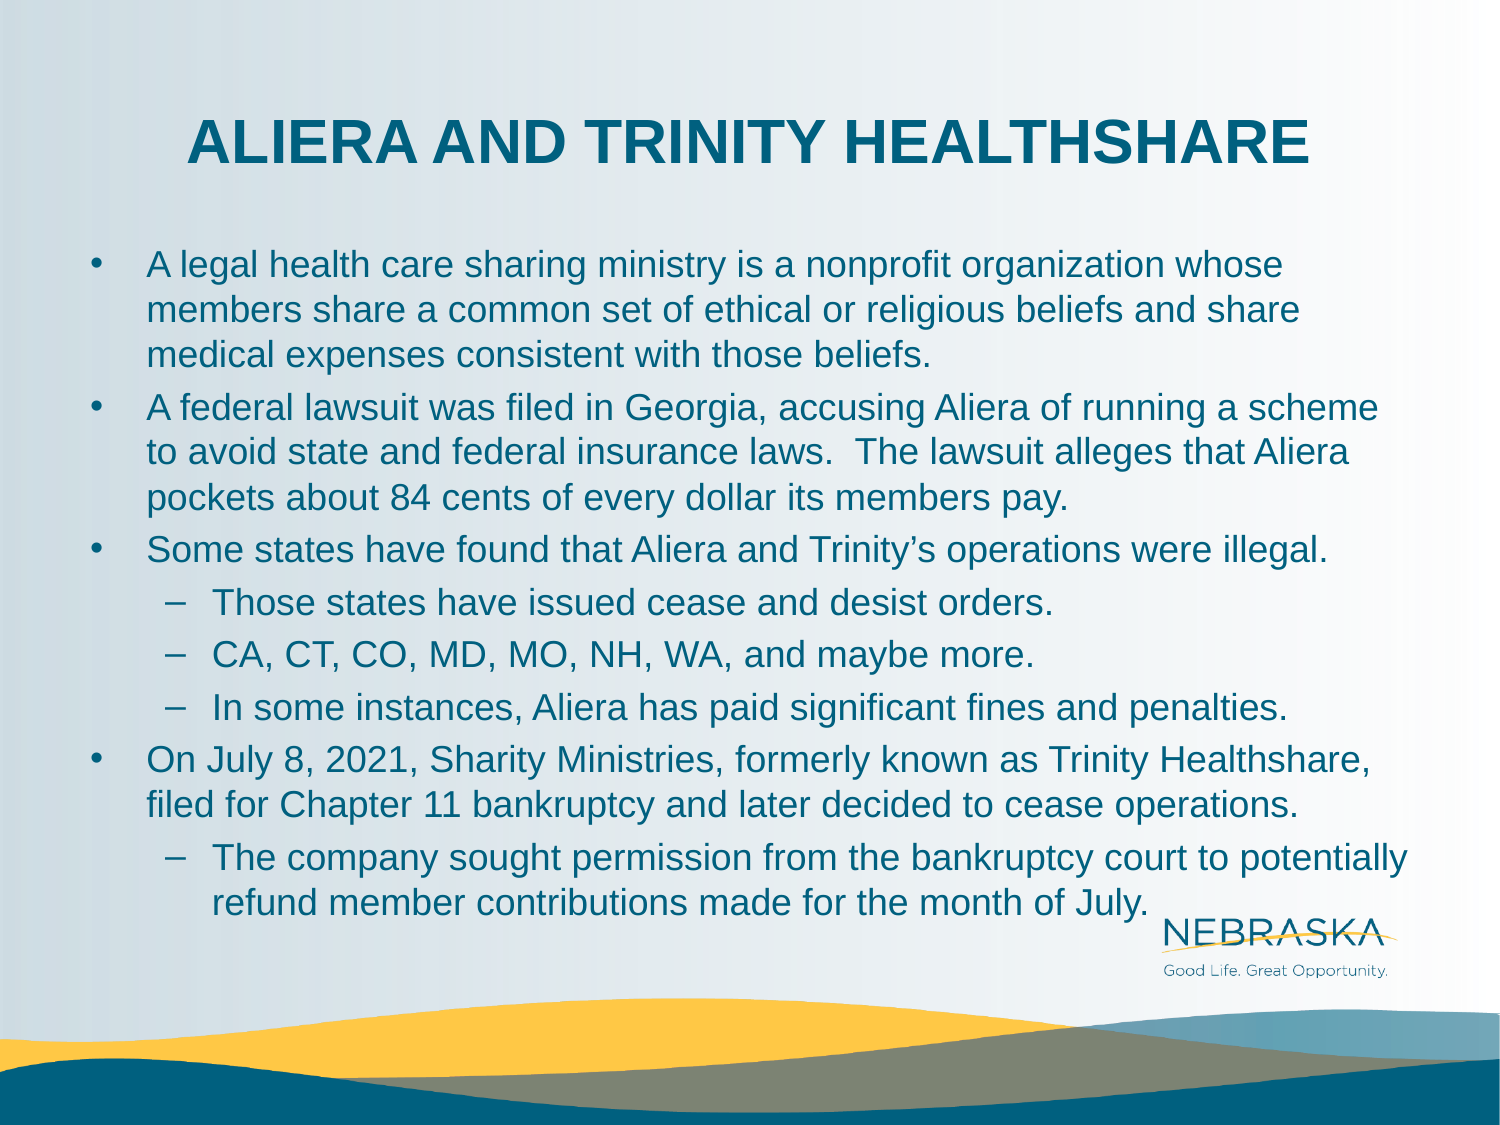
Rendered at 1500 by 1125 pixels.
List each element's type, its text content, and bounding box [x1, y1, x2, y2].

title ALIERA AND TRINITY HEALTHSHARE [75, 45, 1425, 232]
list A legal health care sharing ministry is a nonprofit organization whose members share a common set of ethical or religious beliefs and share medical expenses consistent with those beliefs. A federal lawsuit was filed in Georgia, accusing Aliera of running a scheme to avoid state and federal insurance laws. The lawsuit alleges that Aliera pockets about 84 cents of every dollar its members pay. Some states have found that Aliera and Trinity’s operations were illegal. Those states have issued cease and desist orders. CA, CT, CO, MD, MO, NH, WA, and maybe more. In some instances, Aliera has paid significant fines and penalties. On July 8, 2021, Sharity Ministries, formerly known as Trinity Healthshare, filed for Chapter 11 bankruptcy and later decided to cease operations. The company sought permission from the bankruptcy court to potentially refund member contributions made for the month of July. [75, 232, 1425, 1005]
picture [0, 0, 1500, 1112]
